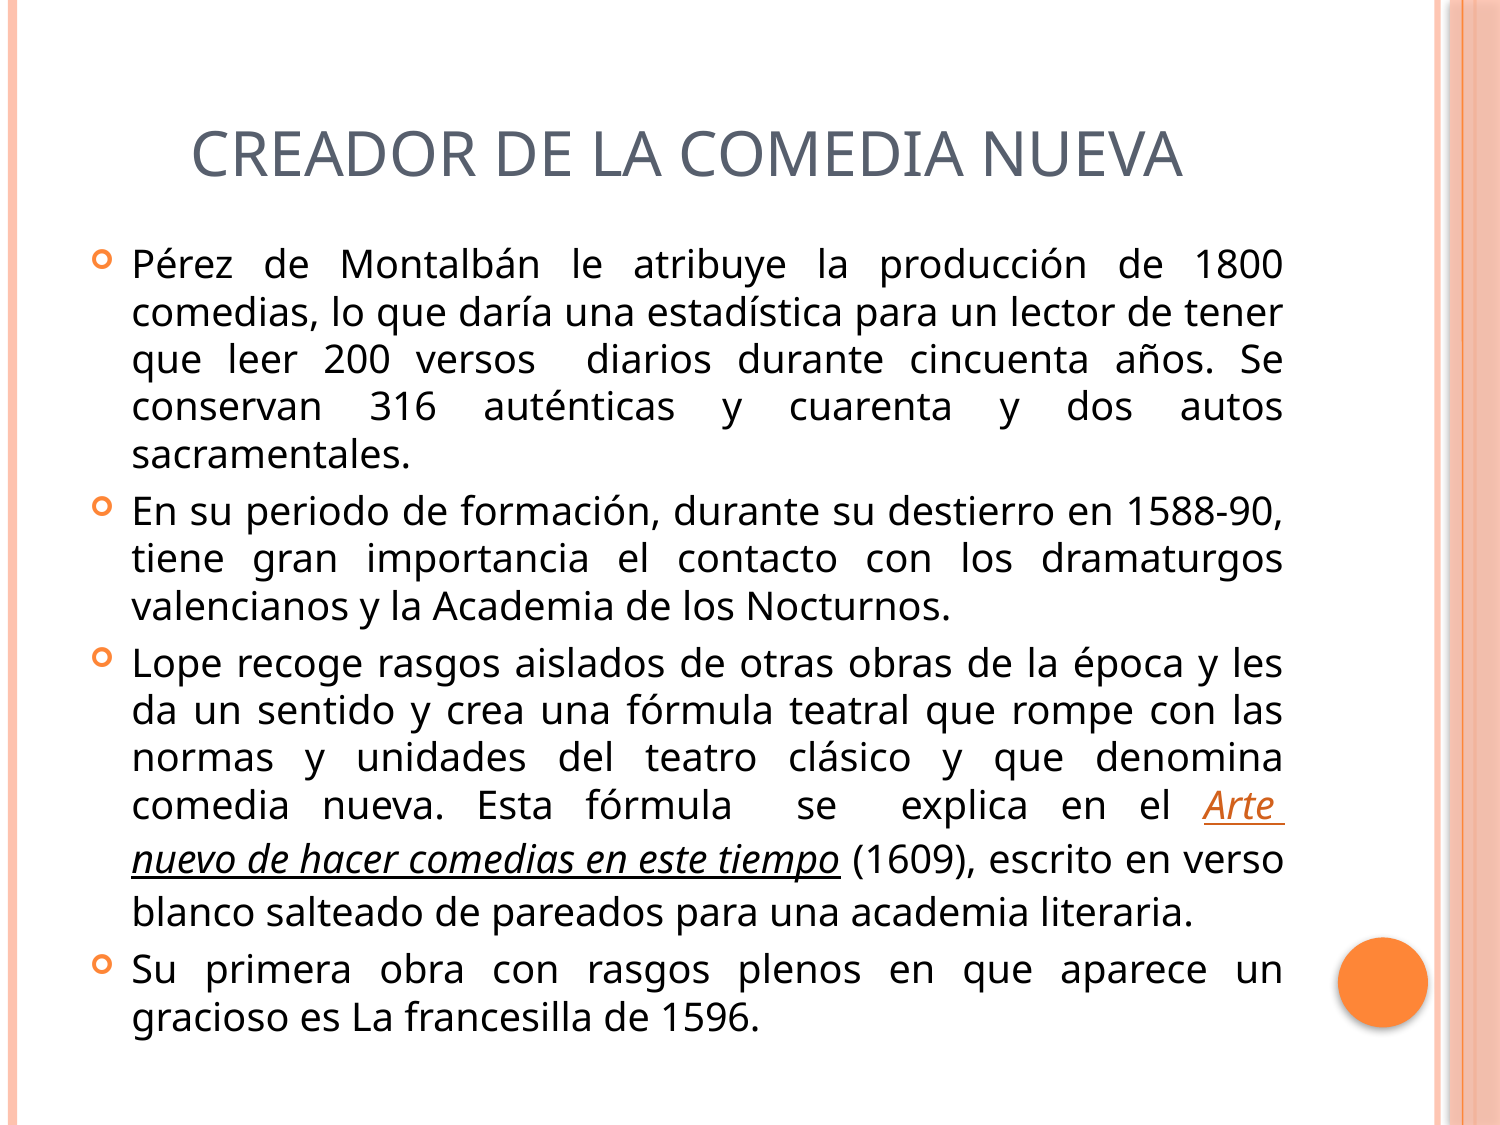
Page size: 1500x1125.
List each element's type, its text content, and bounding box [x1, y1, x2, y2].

list Pérez de Montalbán le atribuye la producción de 1800 comedias, lo que daría una estadística para un lector de tener que leer 200 versos diarios durante cincuenta años. Se conservan 316 auténticas y cuarenta y dos autos sacramentales. En su periodo de formación, durante su destierro en 1588-90, tiene gran importancia el contacto con los dramaturgos valencianos y la Academia de los Nocturnos. Lope recoge rasgos aislados de otras obras de la época y les da un sentido y crea una fórmula teatral que rompe con las normas y unidades del teatro clásico y que denomina comedia nueva. Esta fórmula se explica en el Arte nuevo de hacer comedias en este tiempo (1609), escrito en verso blanco salteado de pareados para una academia literaria. Su primera obra con rasgos plenos en que aparece un gracioso es La francesilla de 1596. [75, 231, 1300, 1062]
title CREADOR DE LA COMEDIA NUEVA [75, 45, 1300, 197]
